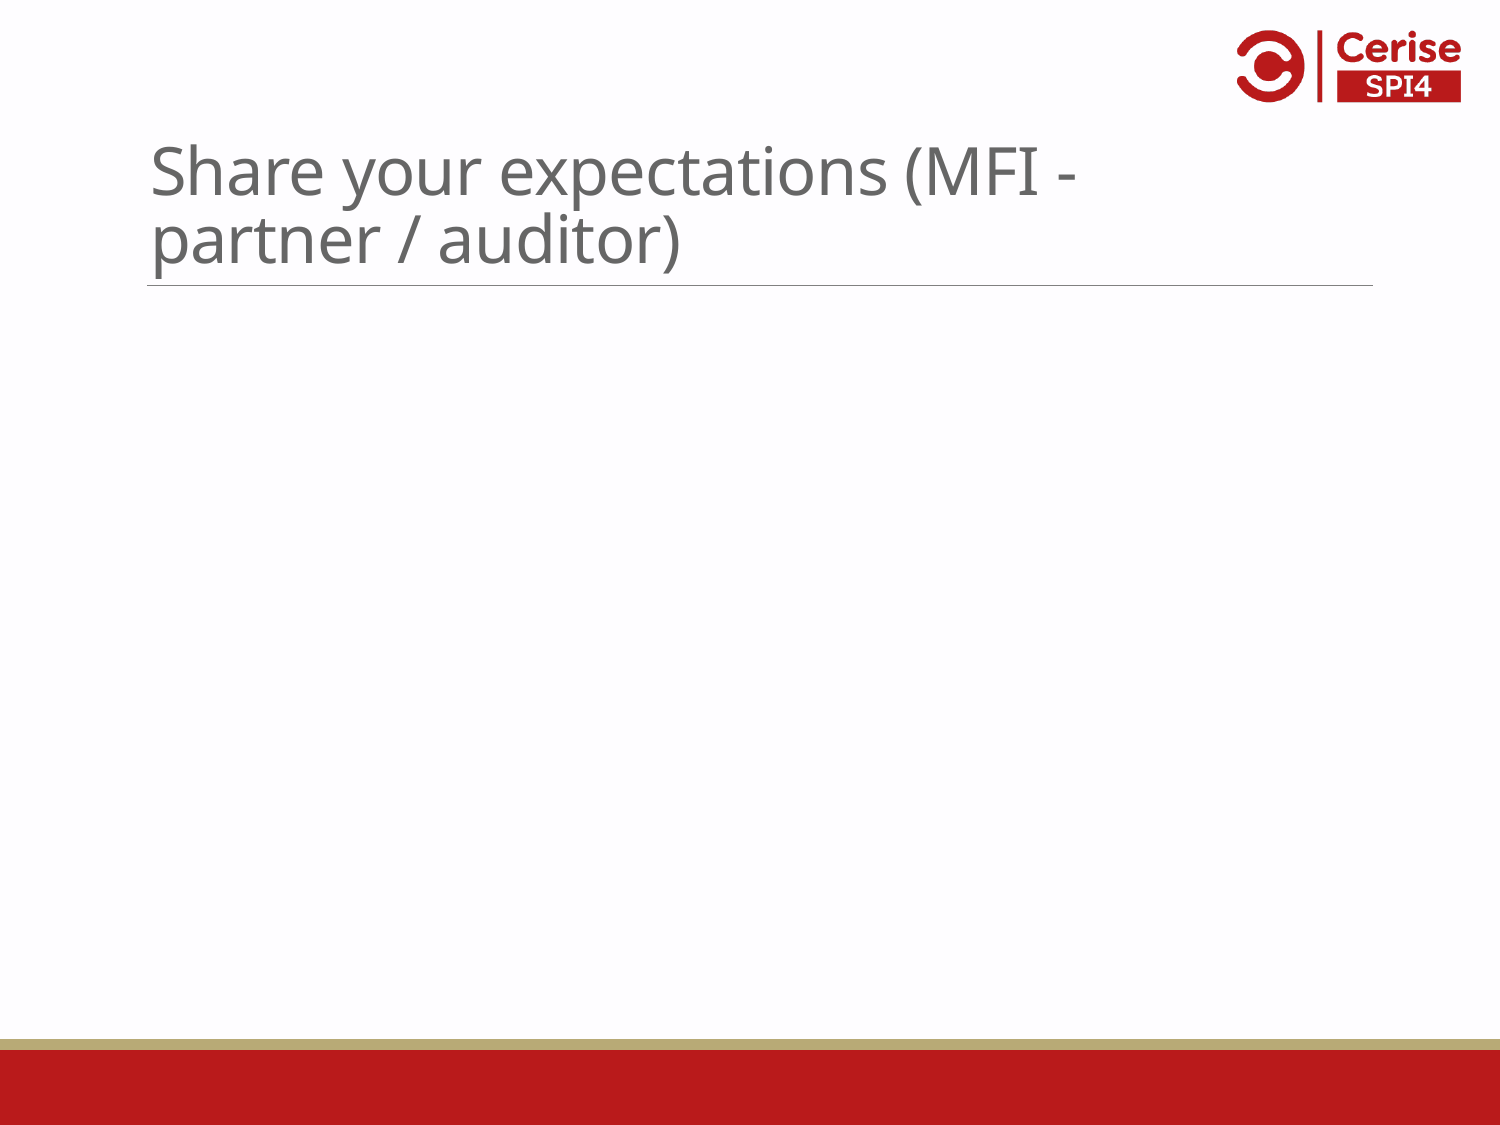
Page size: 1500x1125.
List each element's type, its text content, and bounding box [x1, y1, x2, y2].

title Share your expectations (MFI - partner / auditor) [135, 47, 1373, 285]
picture [1218, 14, 1479, 117]
